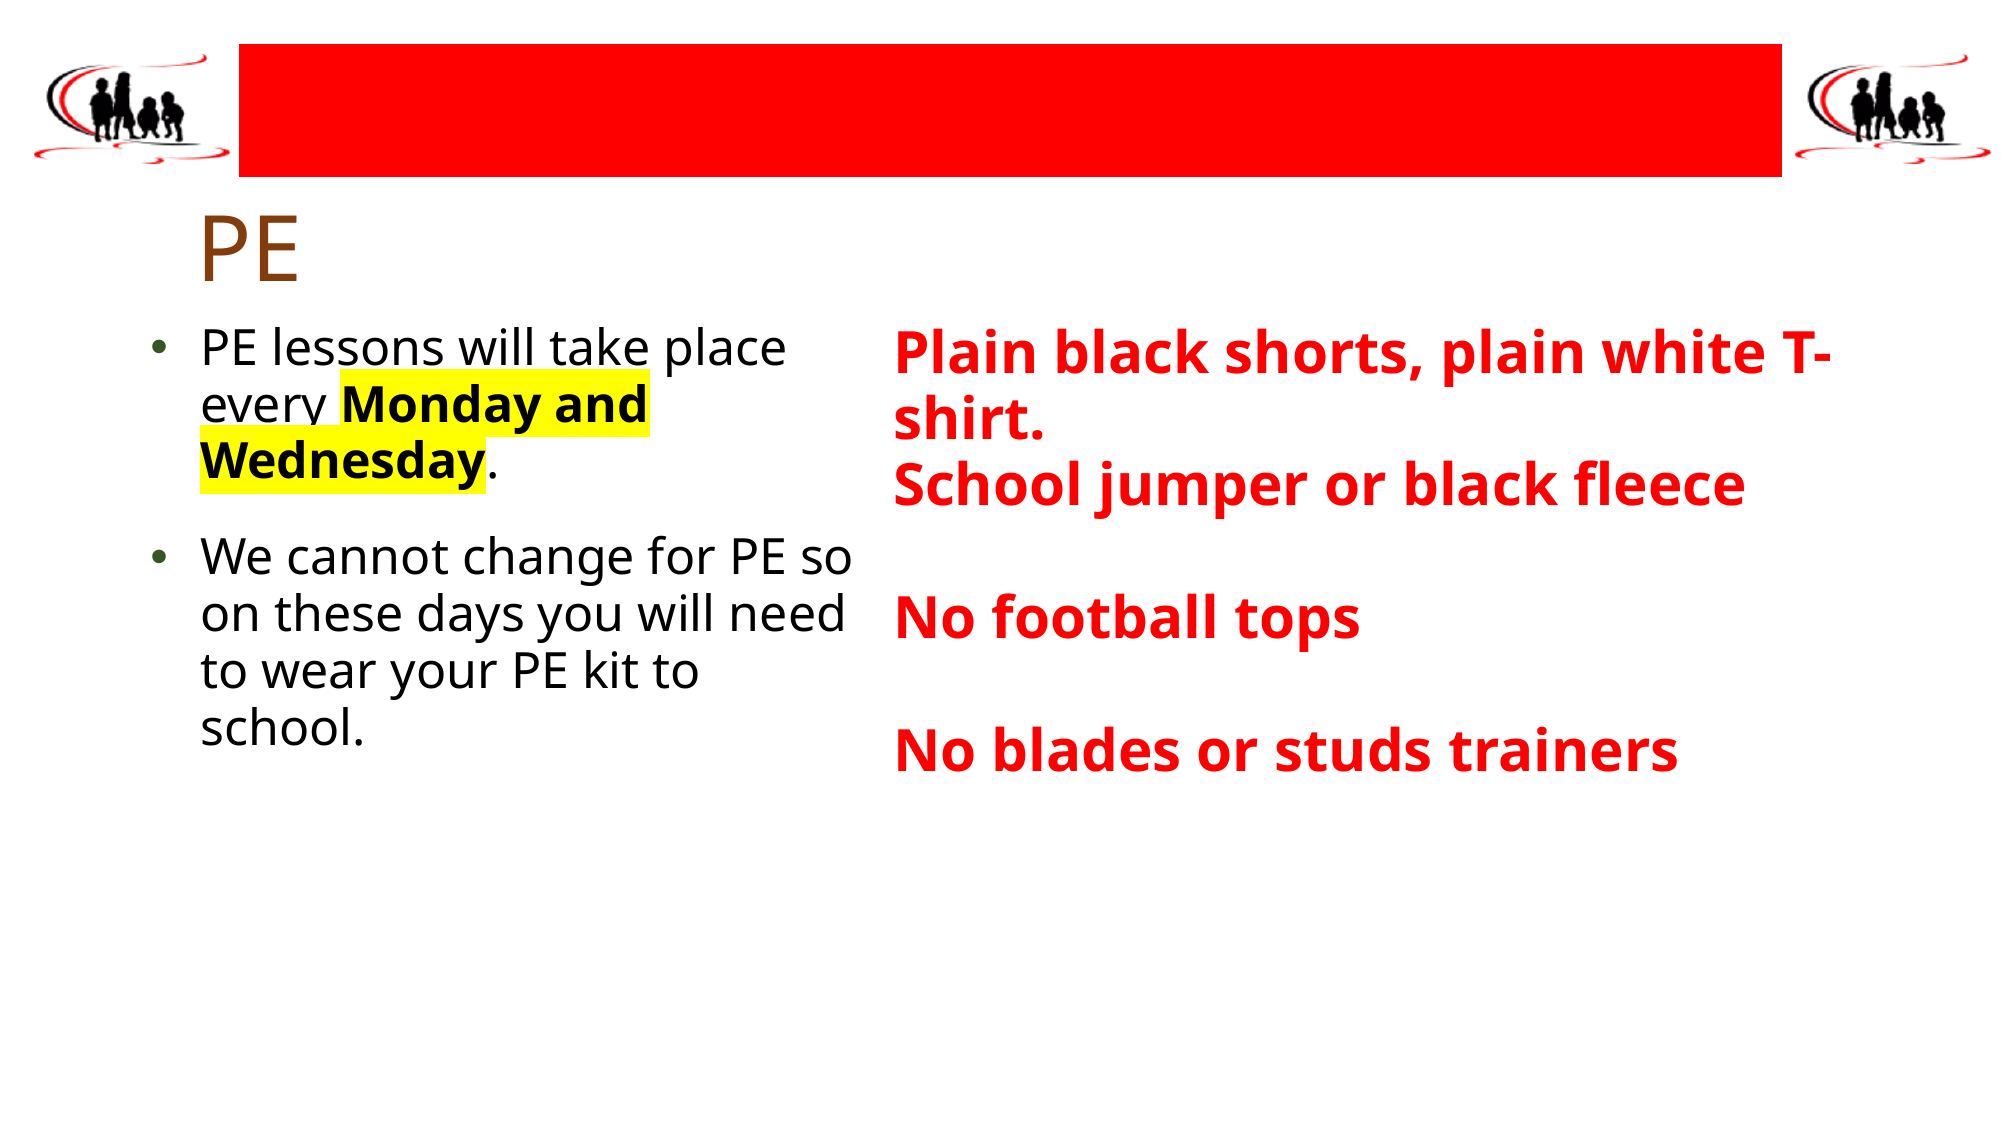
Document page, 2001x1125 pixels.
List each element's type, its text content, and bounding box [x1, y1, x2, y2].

picture [21, 44, 240, 179]
text_box PE lessons will take place every Monday and Wednesday. We cannot change for PE so on these days you will need to wear your PE kit to school. [130, 309, 882, 1017]
text_box Plain black shorts, plain white T-shirt. School jumper or black fleece No football tops No blades or studs trainers [878, 312, 1943, 793]
text_box PE [176, 178, 1843, 311]
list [240, 44, 1781, 178]
picture [1781, 44, 2000, 179]
